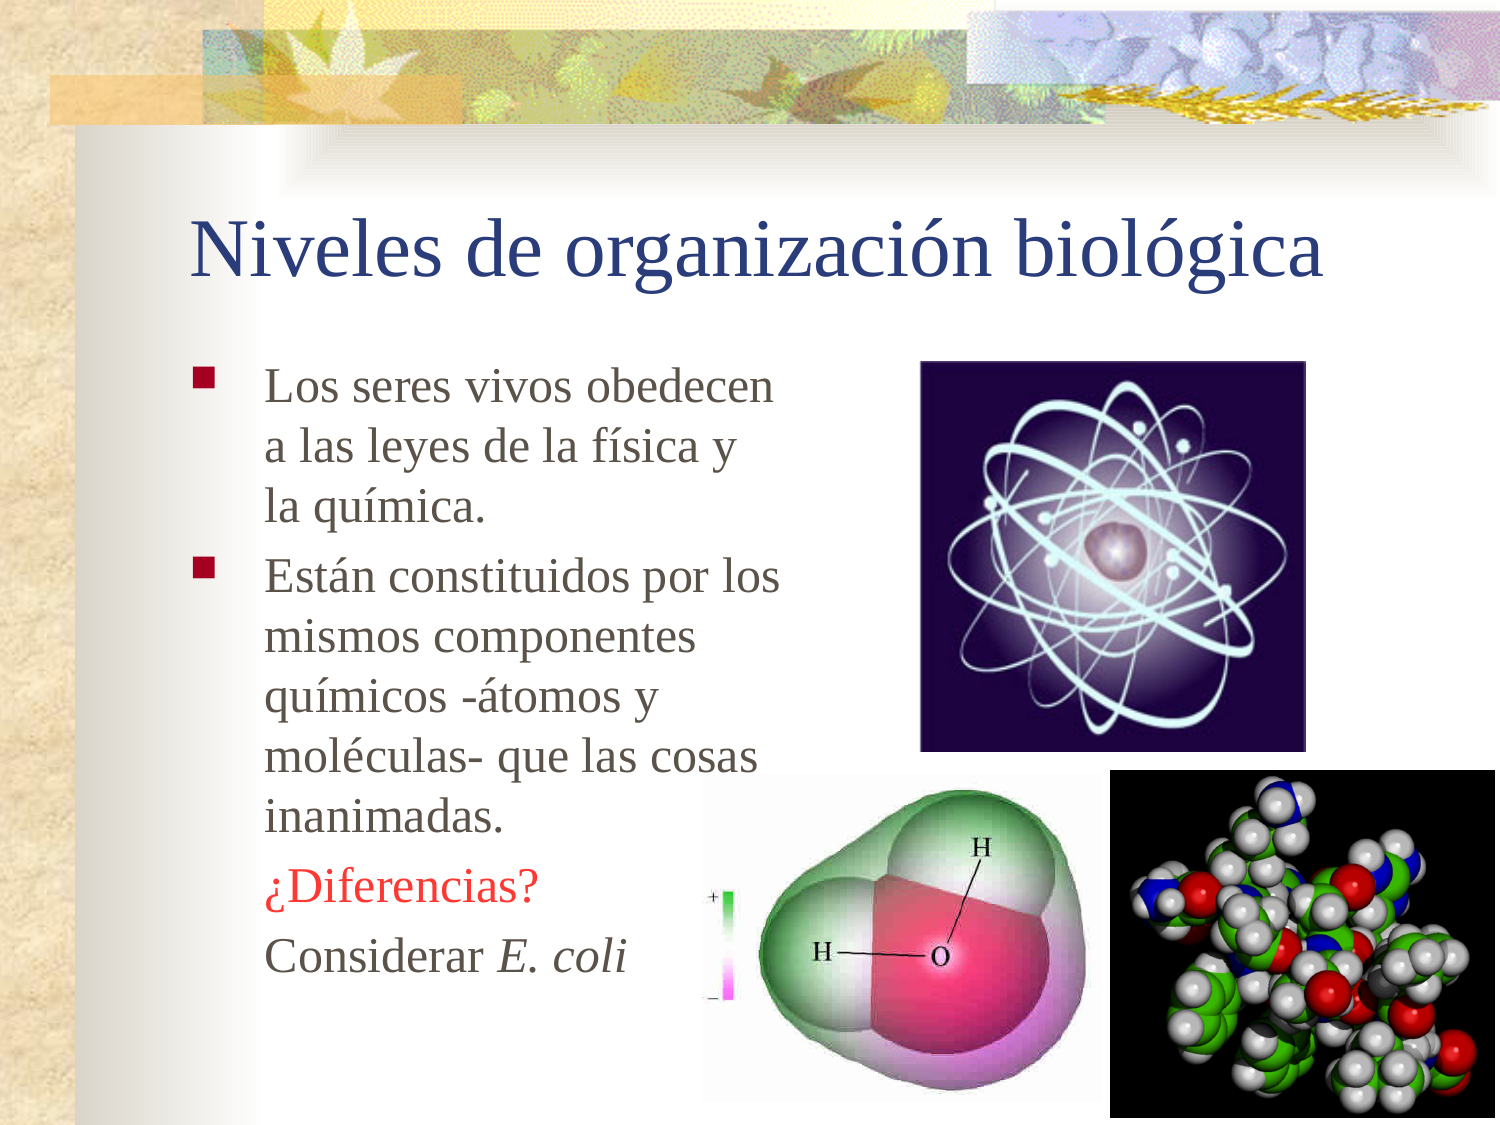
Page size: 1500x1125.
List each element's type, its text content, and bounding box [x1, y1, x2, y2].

list Los seres vivos obedecen a las leyes de la física y la química. Están constituidos por los mismos componentes químicos -átomos y moléculas- que las cosas inanimadas. ¿Diferencias? Considerar E. coli [174, 344, 801, 1020]
title Niveles de organización biológica [174, 113, 1451, 302]
picture [702, 774, 1102, 1102]
picture [0, 0, 1500, 1125]
picture [1110, 769, 1495, 1118]
picture [918, 361, 1306, 752]
